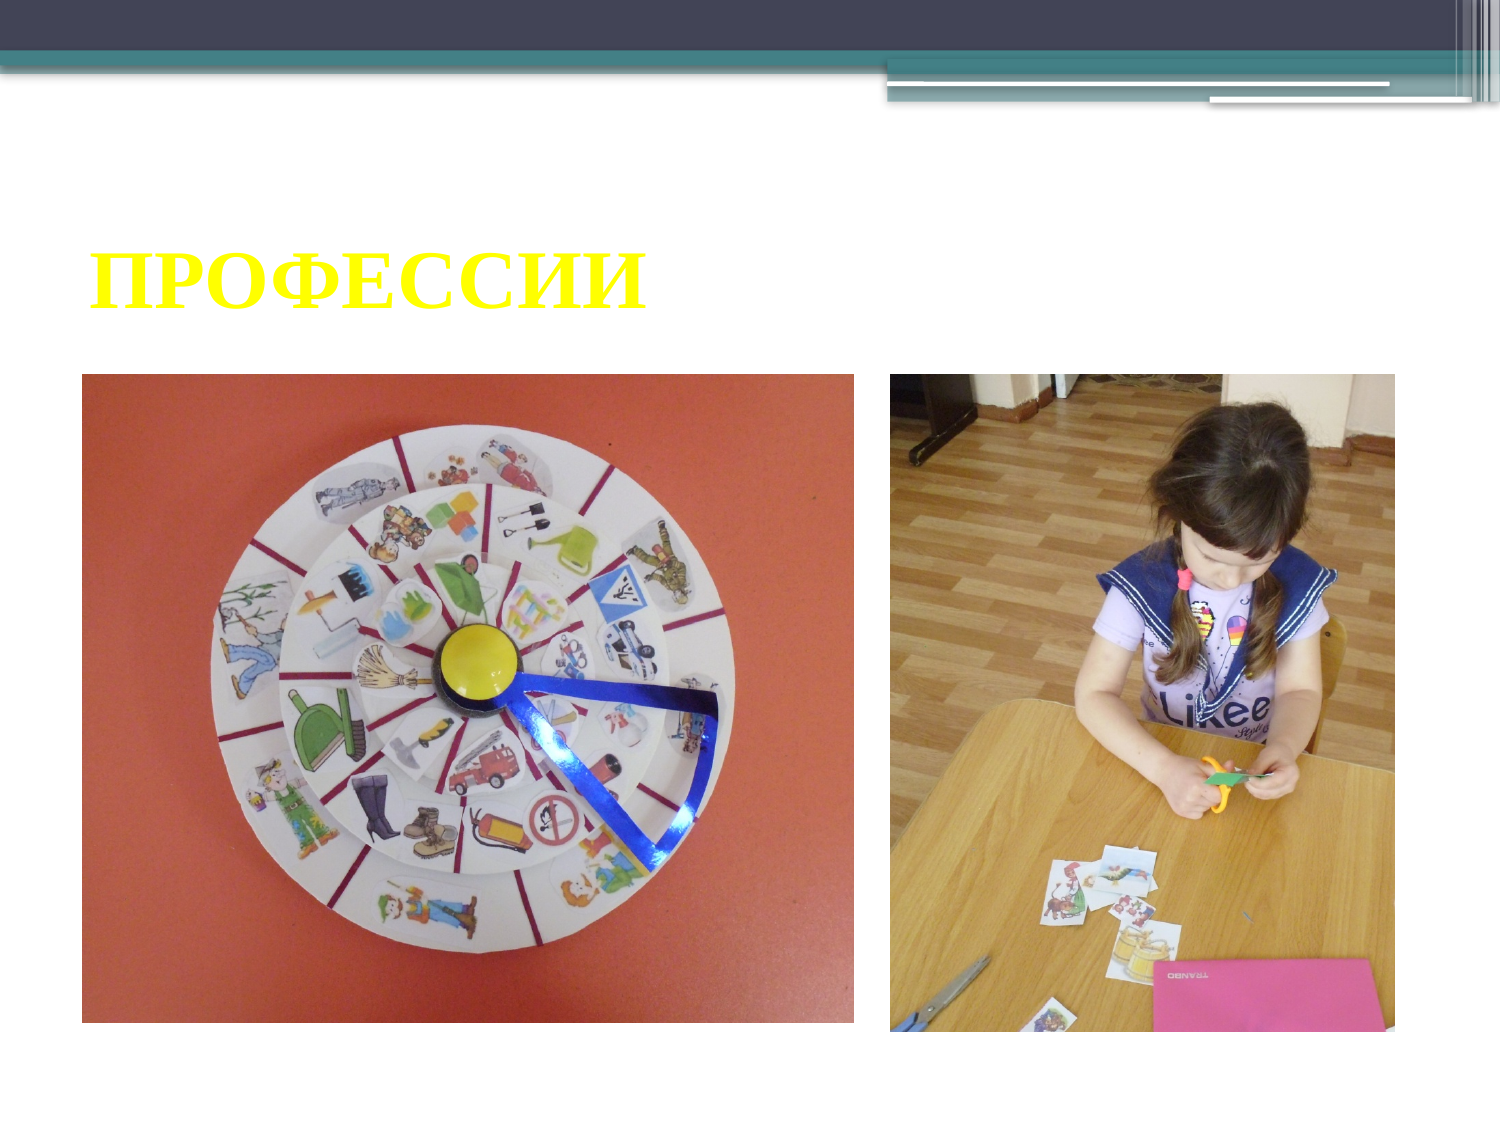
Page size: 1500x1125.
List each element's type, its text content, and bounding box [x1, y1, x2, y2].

picture [890, 374, 1395, 1032]
title ПРОФЕССИИ [75, 187, 1425, 363]
picture [81, 374, 854, 1023]
